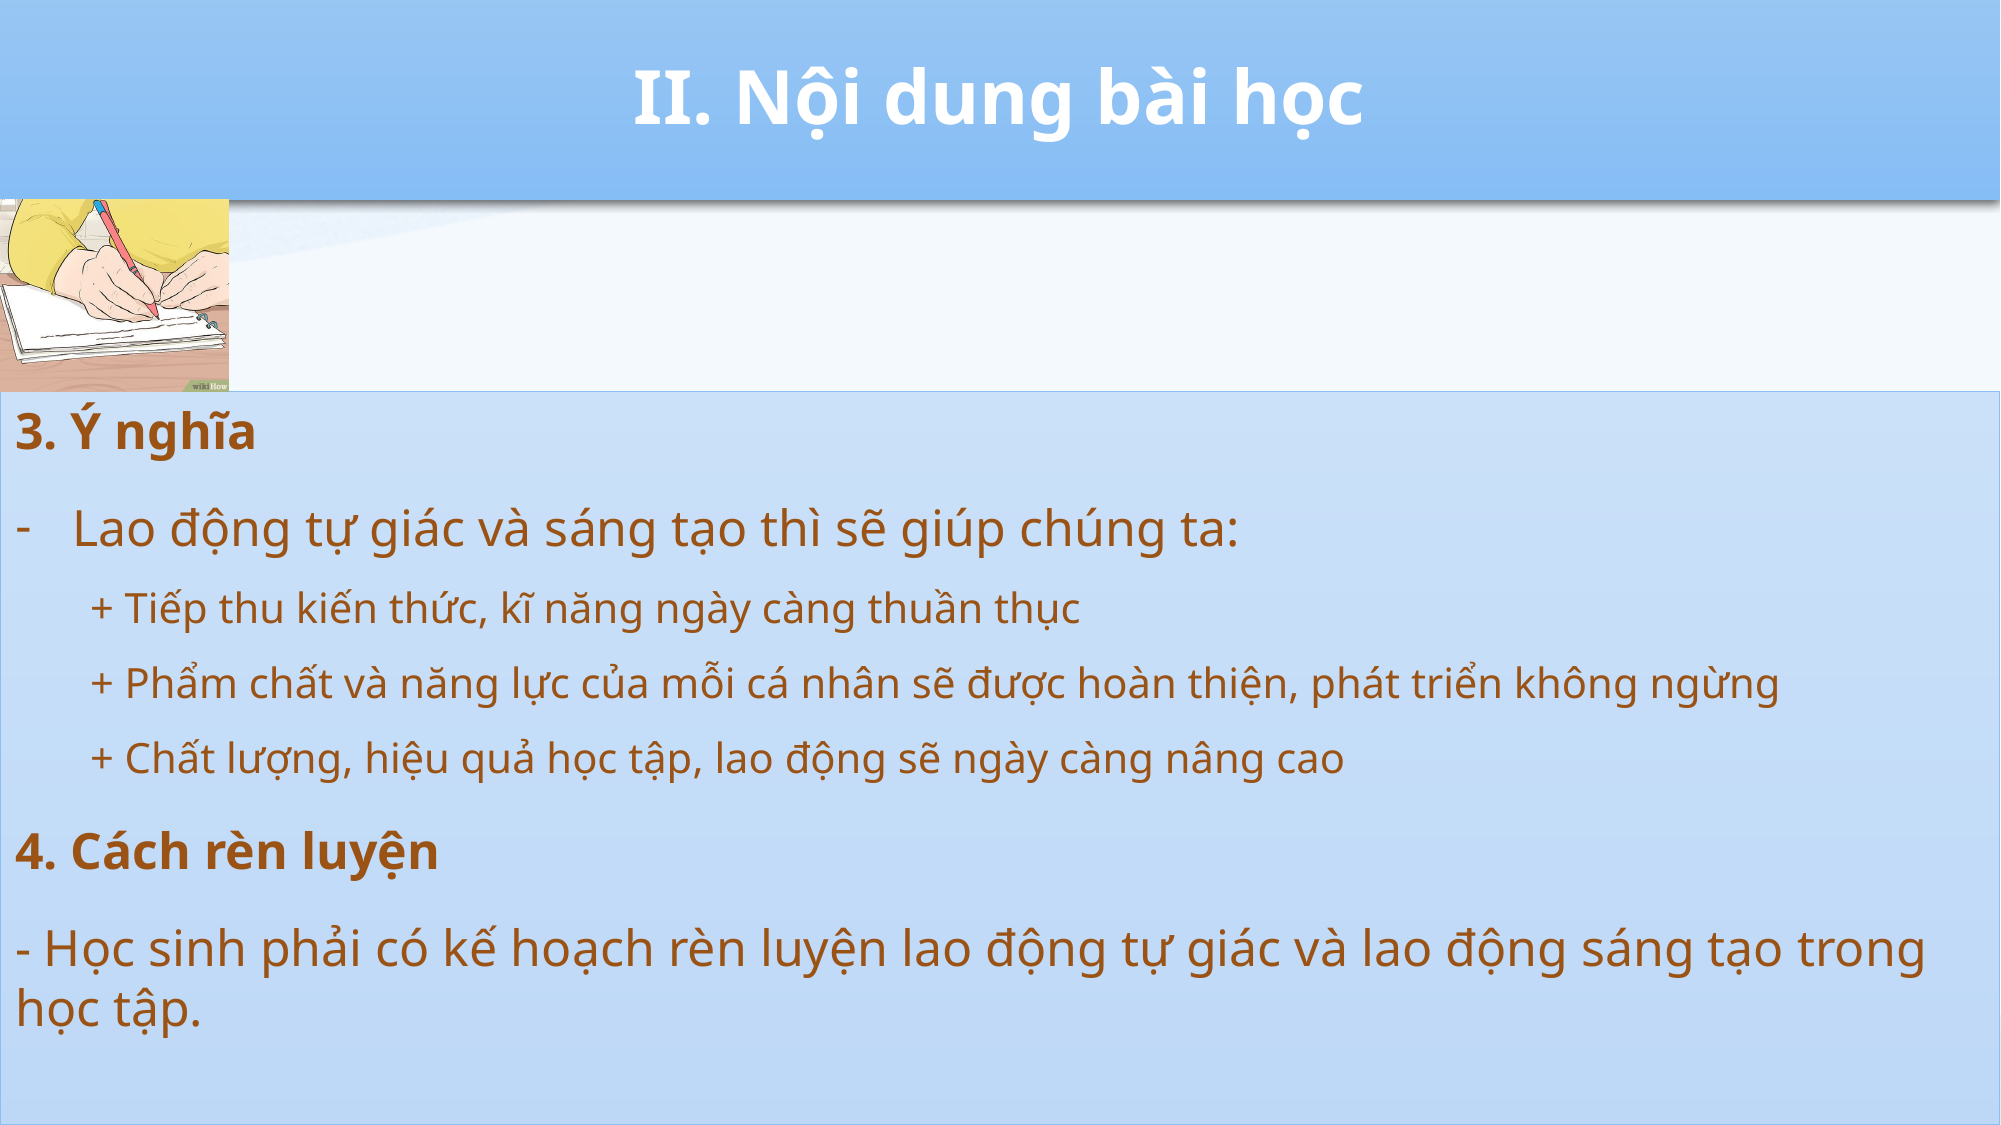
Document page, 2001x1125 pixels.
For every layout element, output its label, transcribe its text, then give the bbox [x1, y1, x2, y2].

list 3. Ý nghĩa Lao động tự giác và sáng tạo thì sẽ giúp chúng ta: + Tiếp thu kiến thức, kĩ năng ngày càng thuần thục + Phẩm chất và năng lực của mỗi cá nhân sẽ được hoàn thiện, phát triển không ngừng + Chất lượng, hiệu quả học tập, lao động sẽ ngày càng nâng cao 4. Cách rèn luyện - Học sinh phải có kế hoạch rèn luyện lao động tự giác và lao động sáng tạo trong học tập. [0, 391, 2000, 1125]
title II. Nội dung bài học [0, 0, 2000, 200]
picture [0, 0, 2001, 1125]
